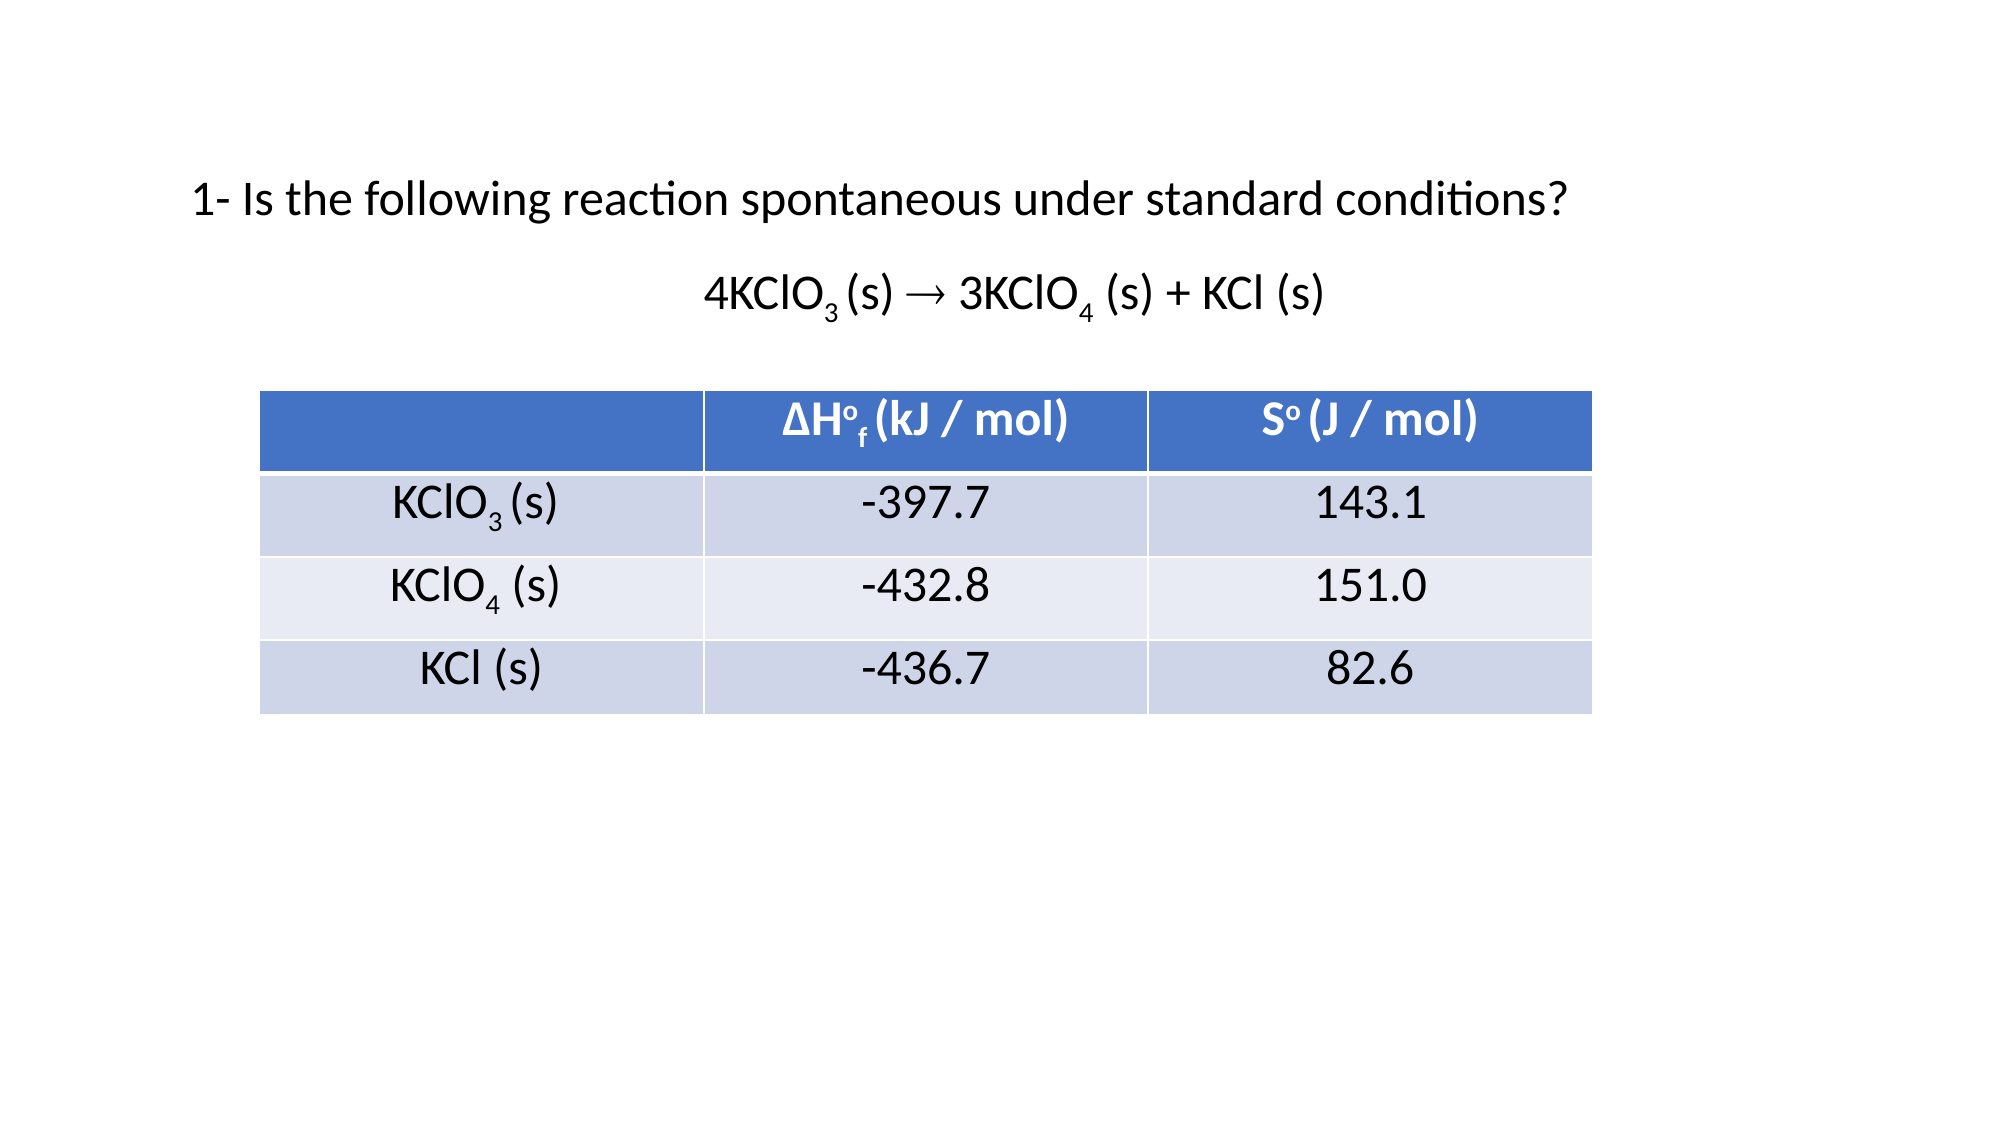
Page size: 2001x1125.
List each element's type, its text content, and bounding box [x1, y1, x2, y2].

table_cell -436.7 [705, 641, 1147, 714]
table_cell -397.7 [705, 476, 1147, 556]
table_cell 151.0 [1149, 558, 1592, 639]
table_cell KClO4 (s) [260, 558, 703, 639]
table_header So (J / mol) [1149, 391, 1592, 471]
table_cell 82.6 [1149, 641, 1592, 714]
text_box 1- Is the following reaction spontaneous under standard conditions? 4KClO3 (s)  3KClO4 (s) + KCl (s) [175, 128, 1854, 426]
table_header [260, 391, 703, 471]
table_cell 143.1 [1149, 476, 1592, 556]
table_header ∆Hof (kJ / mol) [705, 391, 1147, 471]
table_cell KCl (s) [260, 641, 703, 714]
table_cell -432.8 [705, 558, 1147, 639]
table_cell KClO3 (s) [260, 476, 703, 556]
